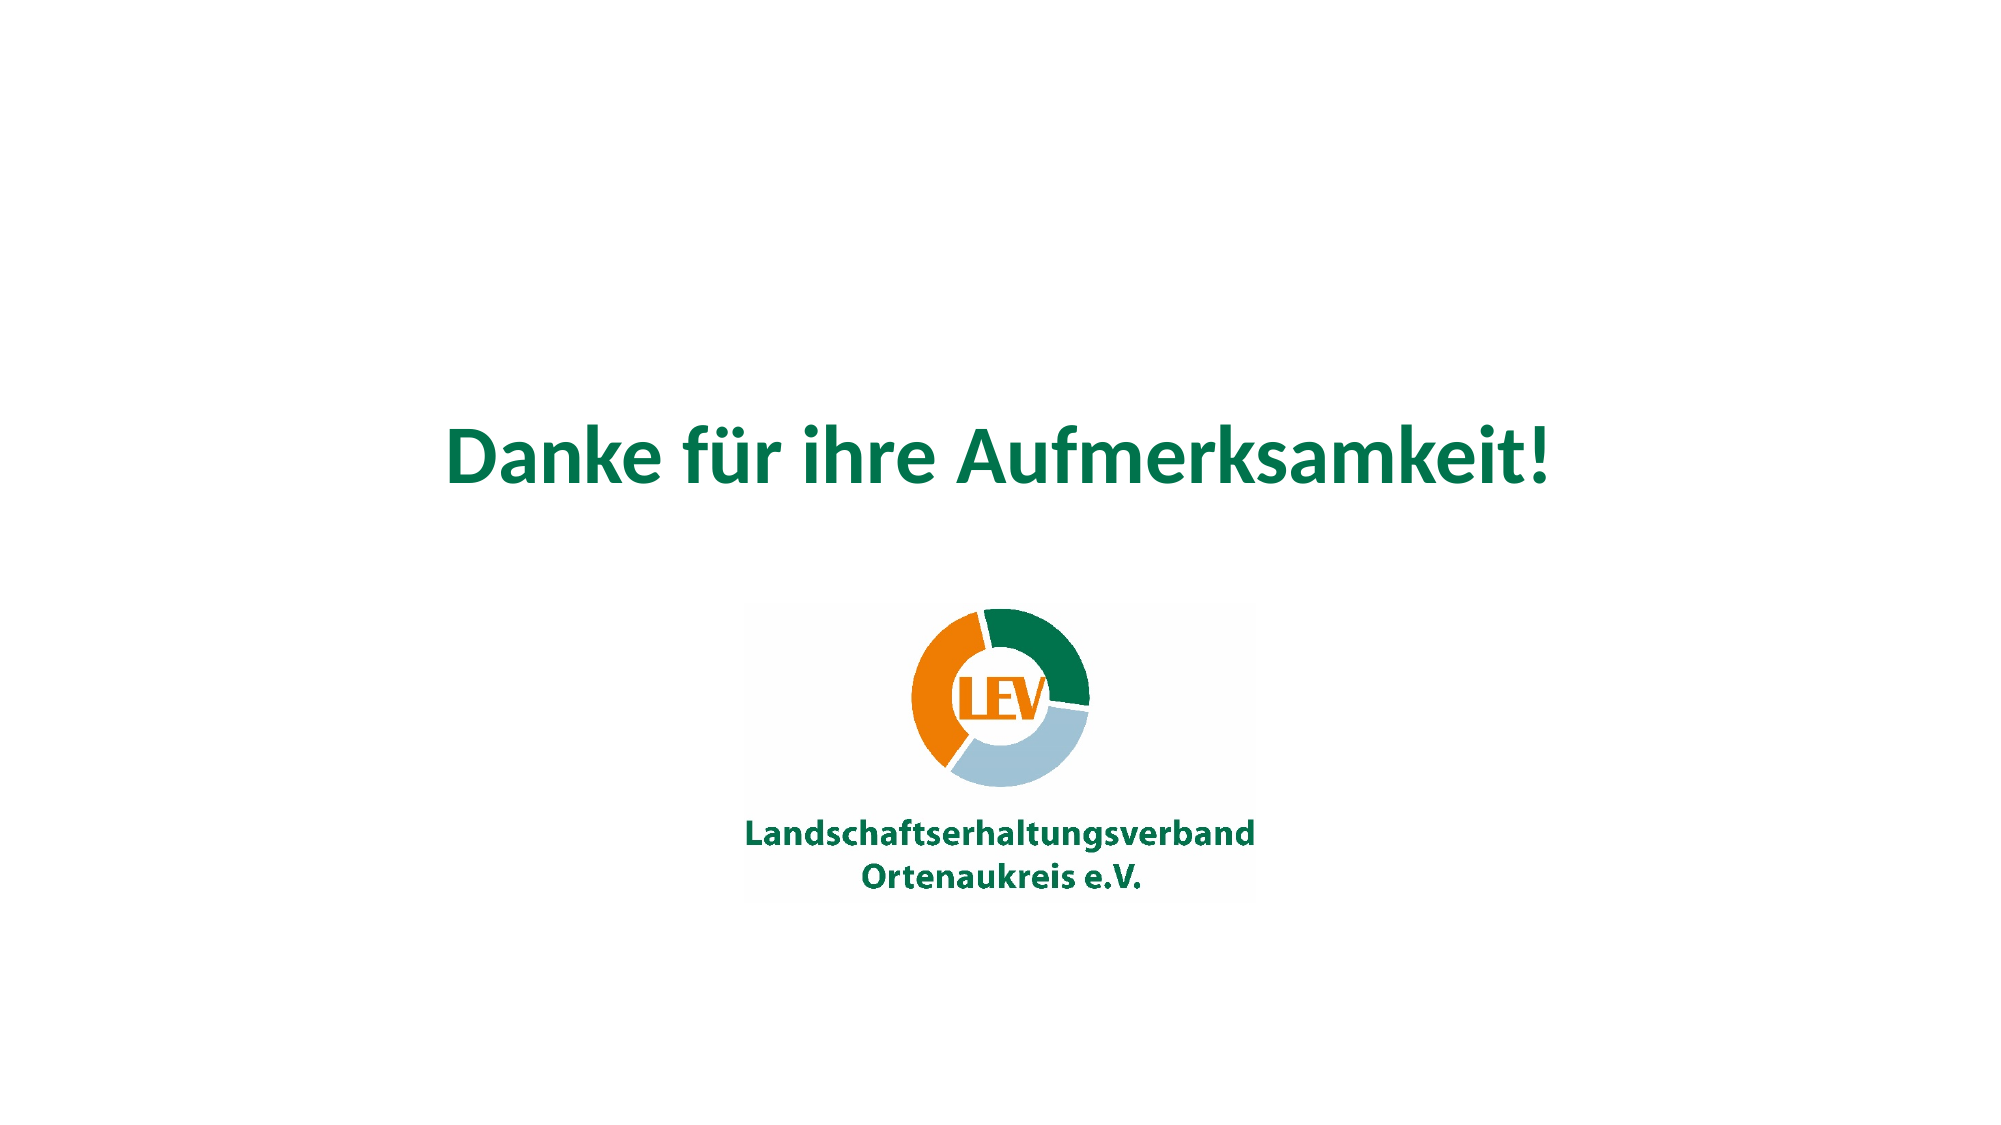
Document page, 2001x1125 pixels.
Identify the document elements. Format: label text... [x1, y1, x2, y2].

title Danke für ihre Aufmerksamkeit! [249, 375, 1750, 509]
picture [744, 603, 1256, 903]
